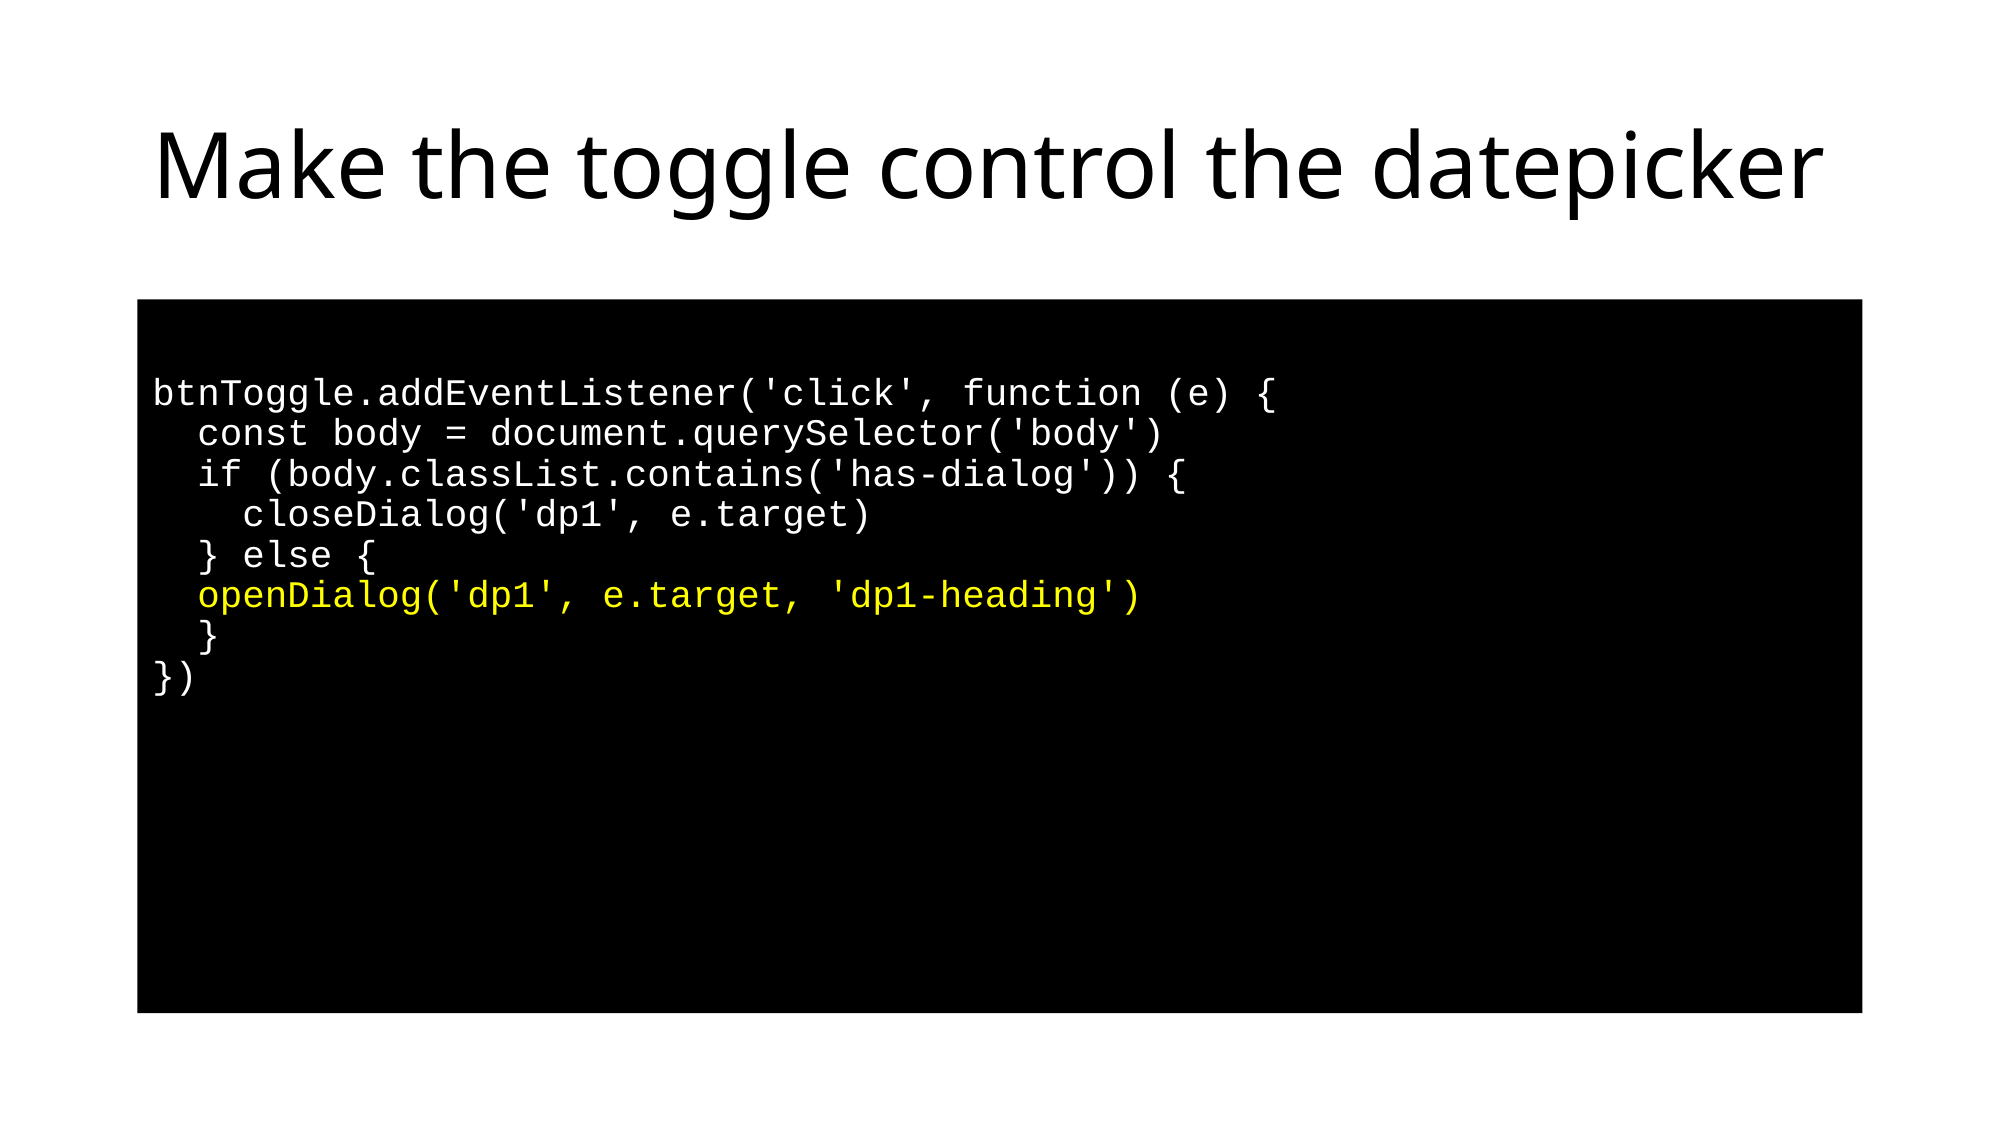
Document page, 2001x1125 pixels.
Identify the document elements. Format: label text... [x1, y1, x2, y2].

title Make the toggle control the datepicker [137, 59, 1863, 278]
list btnToggle.addEventListener('click', function (e) { const body = document.querySelector('body') if (body.classList.contains('has-dialog')) { closeDialog('dp1', e.target) } else { openDialog('dp1', e.target, 'dp1-heading') } }) [137, 299, 1863, 1014]
